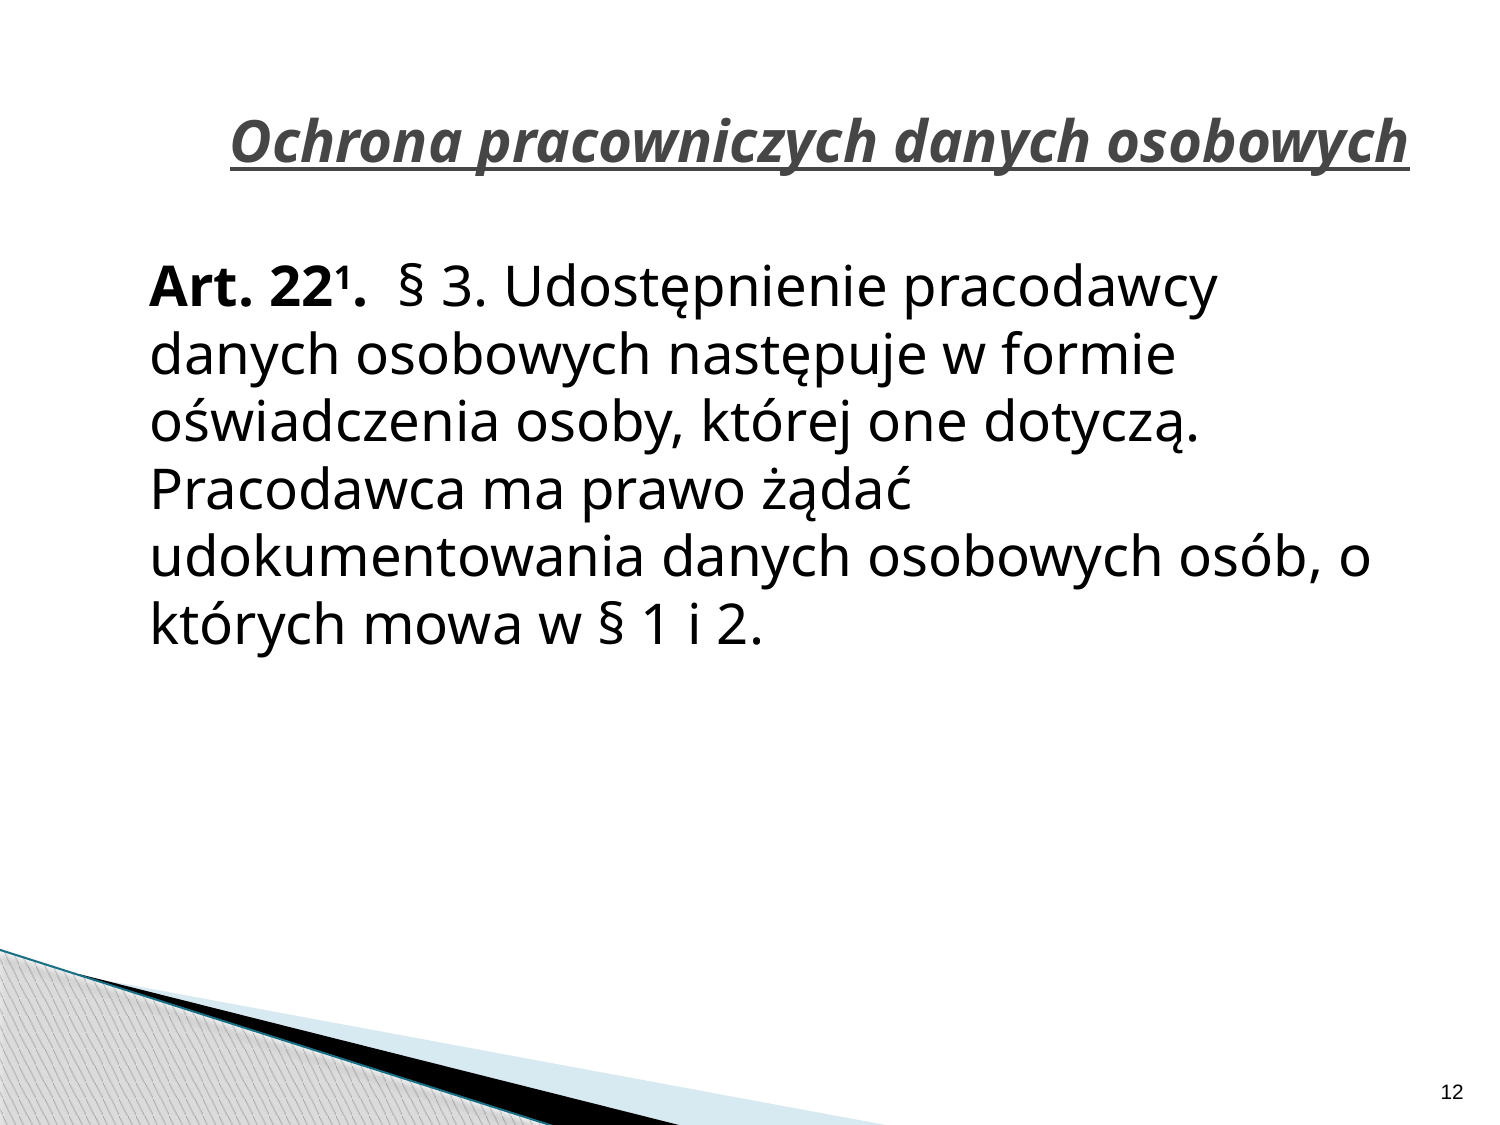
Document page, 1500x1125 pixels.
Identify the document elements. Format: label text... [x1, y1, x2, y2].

title Ochrona pracowniczych danych osobowych [75, 45, 1425, 233]
slide_number 12 [1418, 1051, 1479, 1112]
list Art. 221. § 3. Udostępnienie pracodawcy danych osobowych następuje w formie oświadczenia osoby, której one dotyczą. Pracodawca ma prawo żądać udokumentowania danych osobowych osób, o których mowa w § 1 i 2. [74, 242, 1426, 986]
